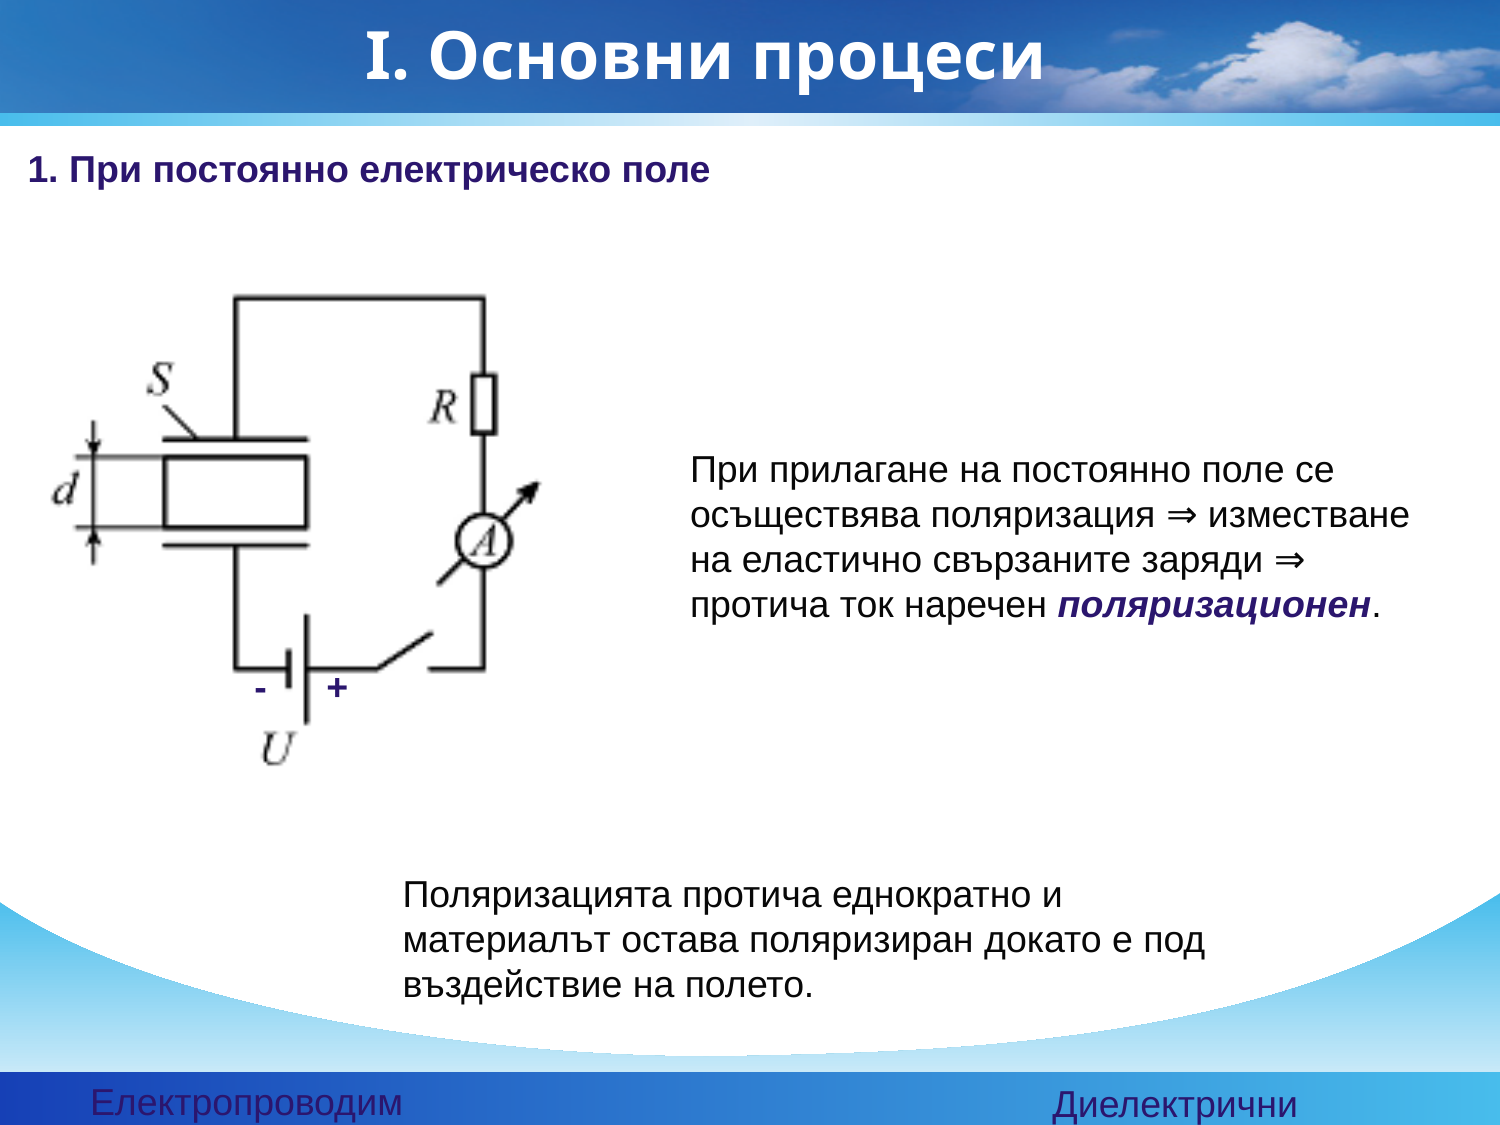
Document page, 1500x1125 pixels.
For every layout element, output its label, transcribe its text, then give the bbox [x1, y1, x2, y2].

picture [0, 0, 1500, 114]
text_box І. Основни процеси [350, 4, 1139, 100]
text_box 1. При постоянно електрическо поле [12, 137, 731, 198]
text_box Поляризацията протича еднократно и материалът остава поляризиран докато е под въздействие на полето. [387, 862, 1250, 1013]
footer Диелектрични свойства [1037, 1072, 1438, 1125]
slide_number Електропроводимост [75, 1070, 425, 1123]
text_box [37, 237, 570, 801]
text_box При прилагане на постоянно поле се осъществява поляризация ⇒ изместване на еластично свързаните заряди ⇒ протича ток наречен поляризационен. [675, 437, 1463, 633]
